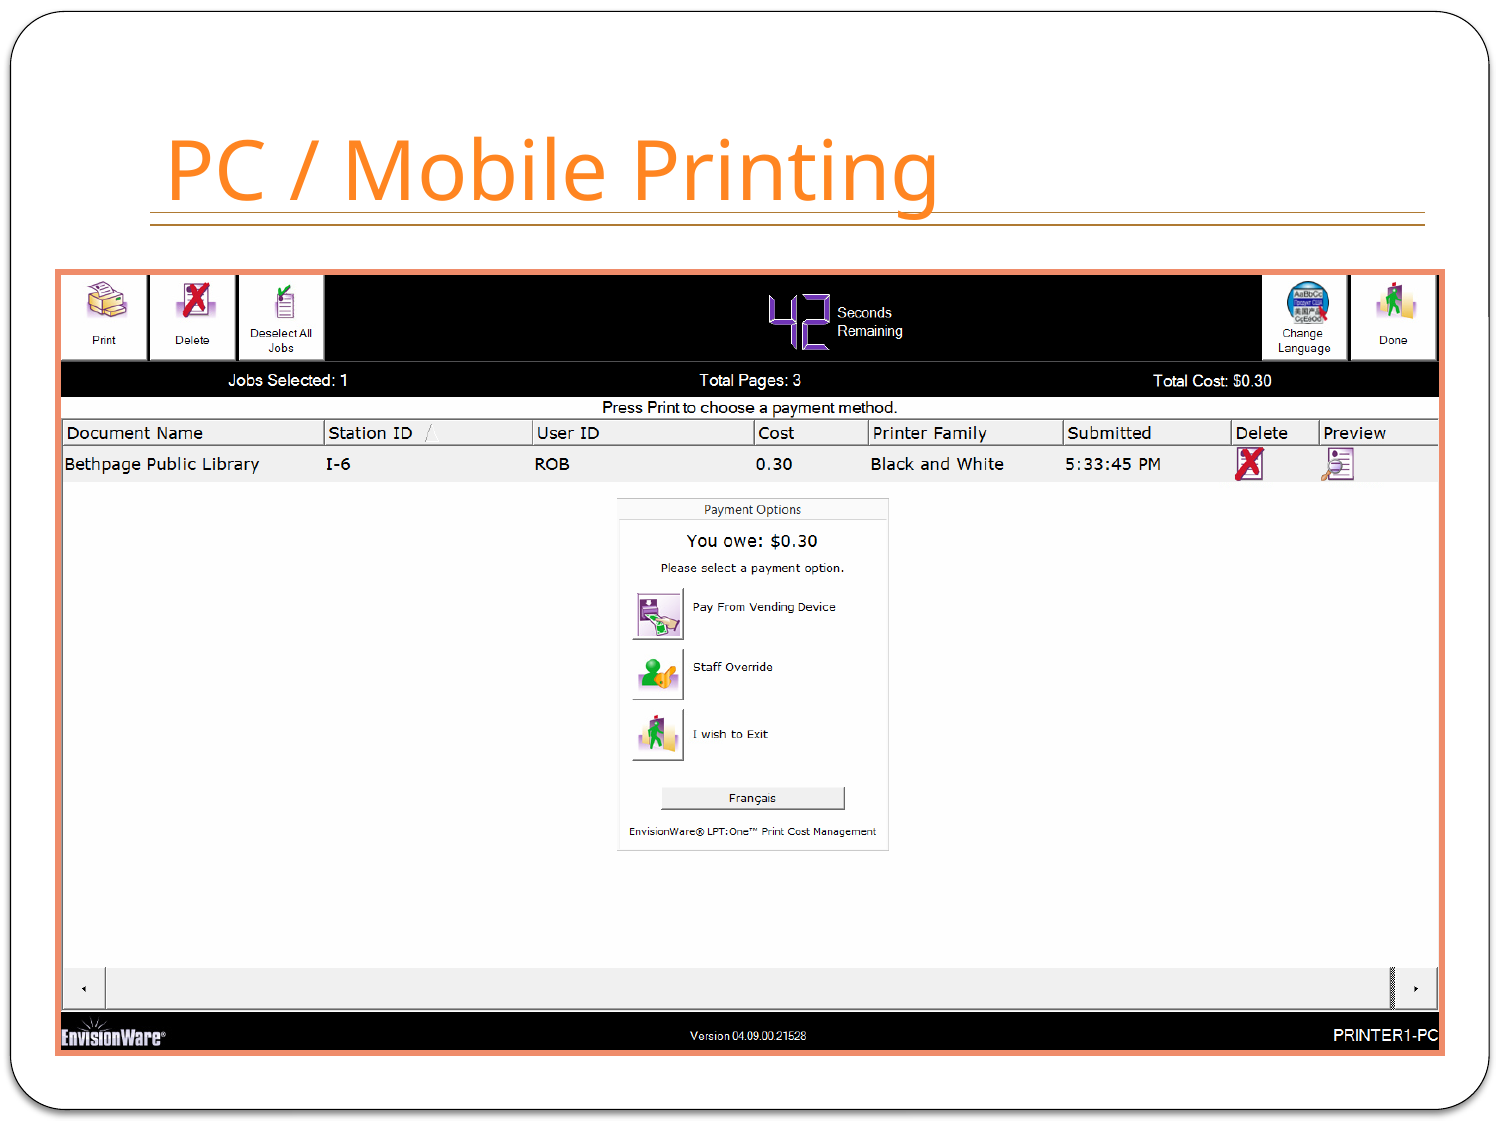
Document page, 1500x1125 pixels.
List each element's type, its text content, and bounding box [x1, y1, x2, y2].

picture [60, 274, 1440, 1051]
title PC / Mobile Printing [150, 45, 1425, 233]
